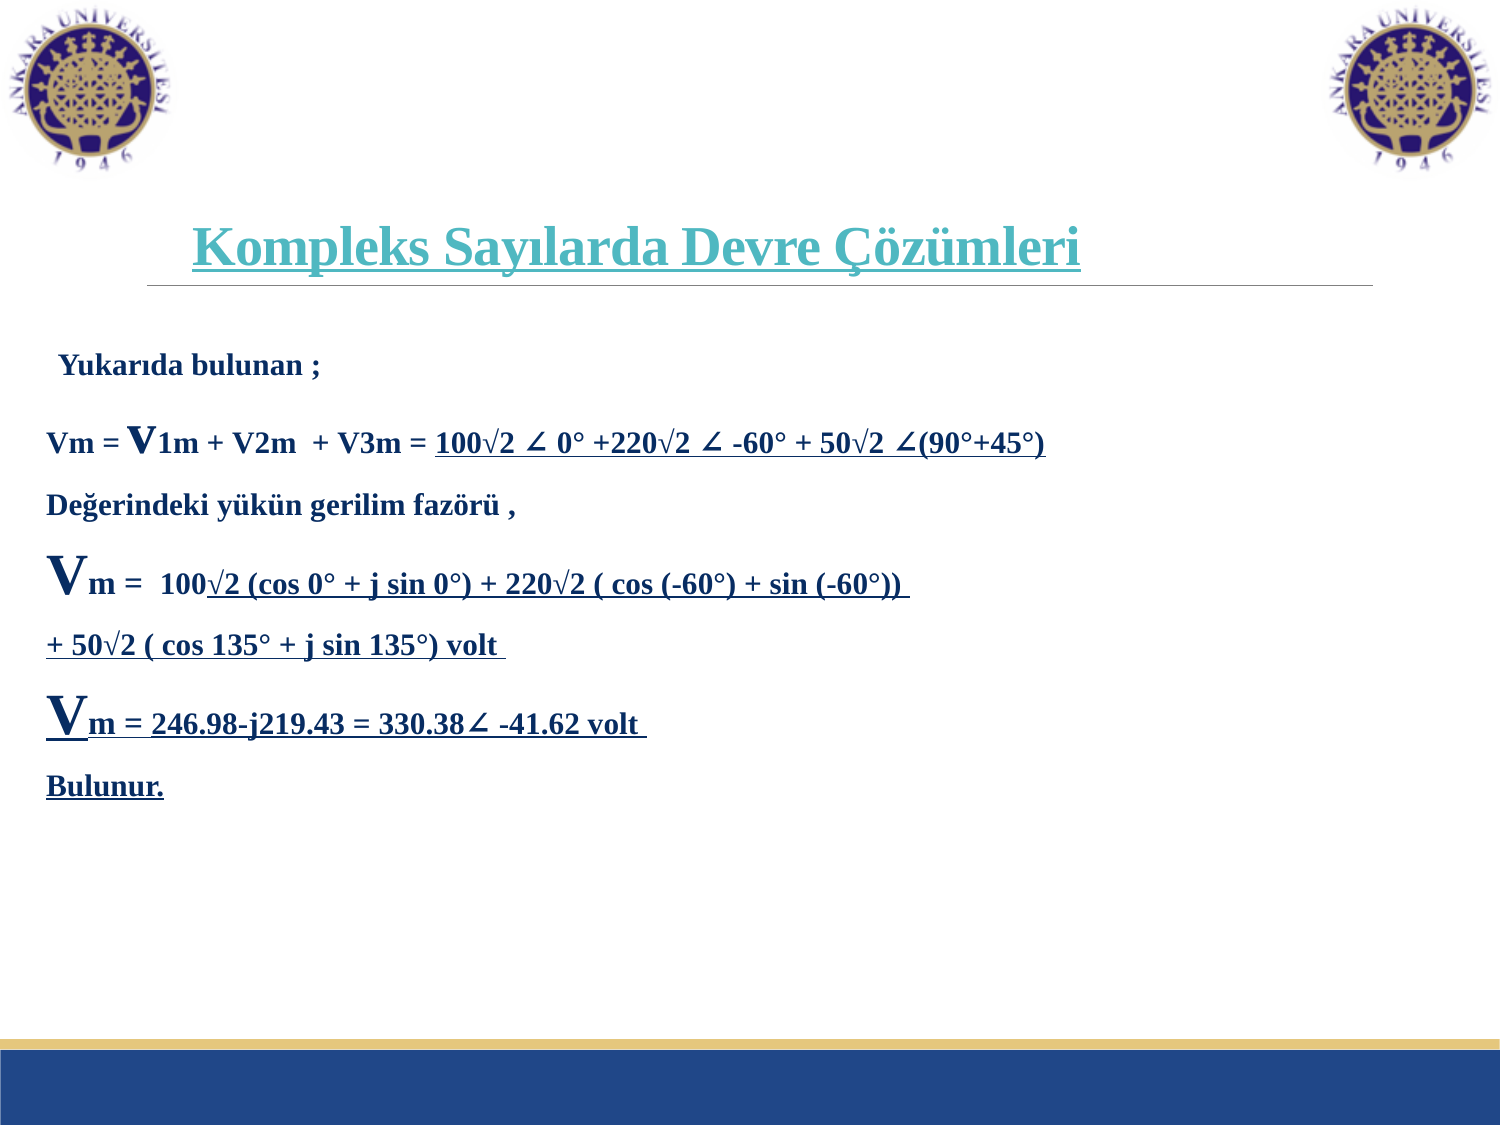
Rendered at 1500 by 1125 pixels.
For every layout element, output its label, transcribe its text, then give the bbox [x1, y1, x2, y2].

picture [0, 0, 181, 183]
list Yukarıda bulunan ; Vm = v1m + V2m + V3m = 100√2 ∠ 0° +220√2 ∠ -60° + 50√2 ∠(90°+45°) Değerindeki yükün gerilim fazörü , Vm = 100√2 (cos 0° + j sin 0°) + 220√2 ( cos (-60°) + sin (-60°)) + 50√2 ( cos 135° + j sin 135°) volt Vm = 246.98-j219.43 = 330.38∠ -41.62 volt Bulunur. [31, 340, 1500, 1029]
title Kompleks Sayılarda Devre Çözümleri [177, 105, 1335, 285]
picture [1320, 0, 1500, 183]
